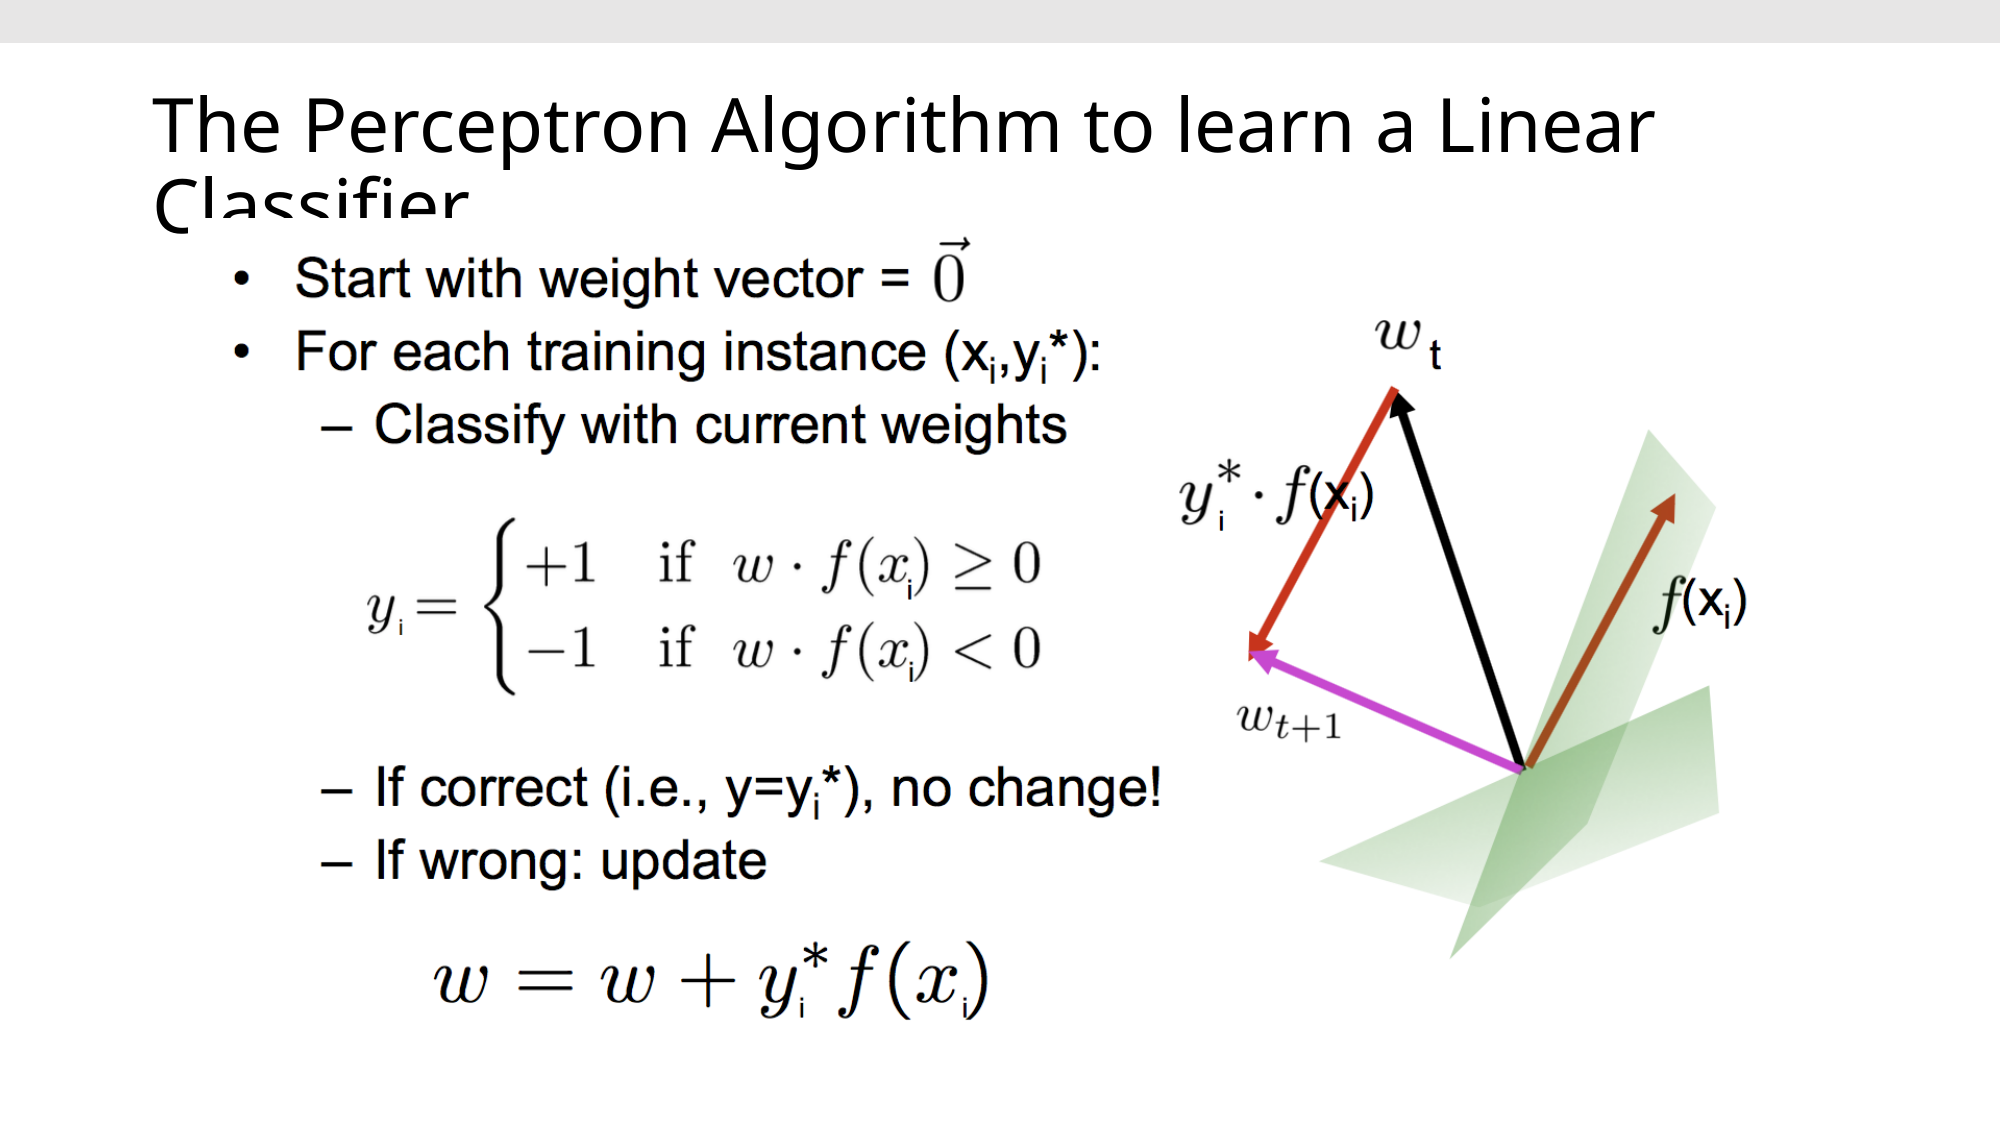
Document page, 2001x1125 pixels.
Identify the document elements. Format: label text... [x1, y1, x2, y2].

picture [188, 218, 1812, 1125]
title The Perceptron Algorithm to learn a Linear Classifier [137, 59, 1863, 278]
text_box [0, 0, 2000, 44]
